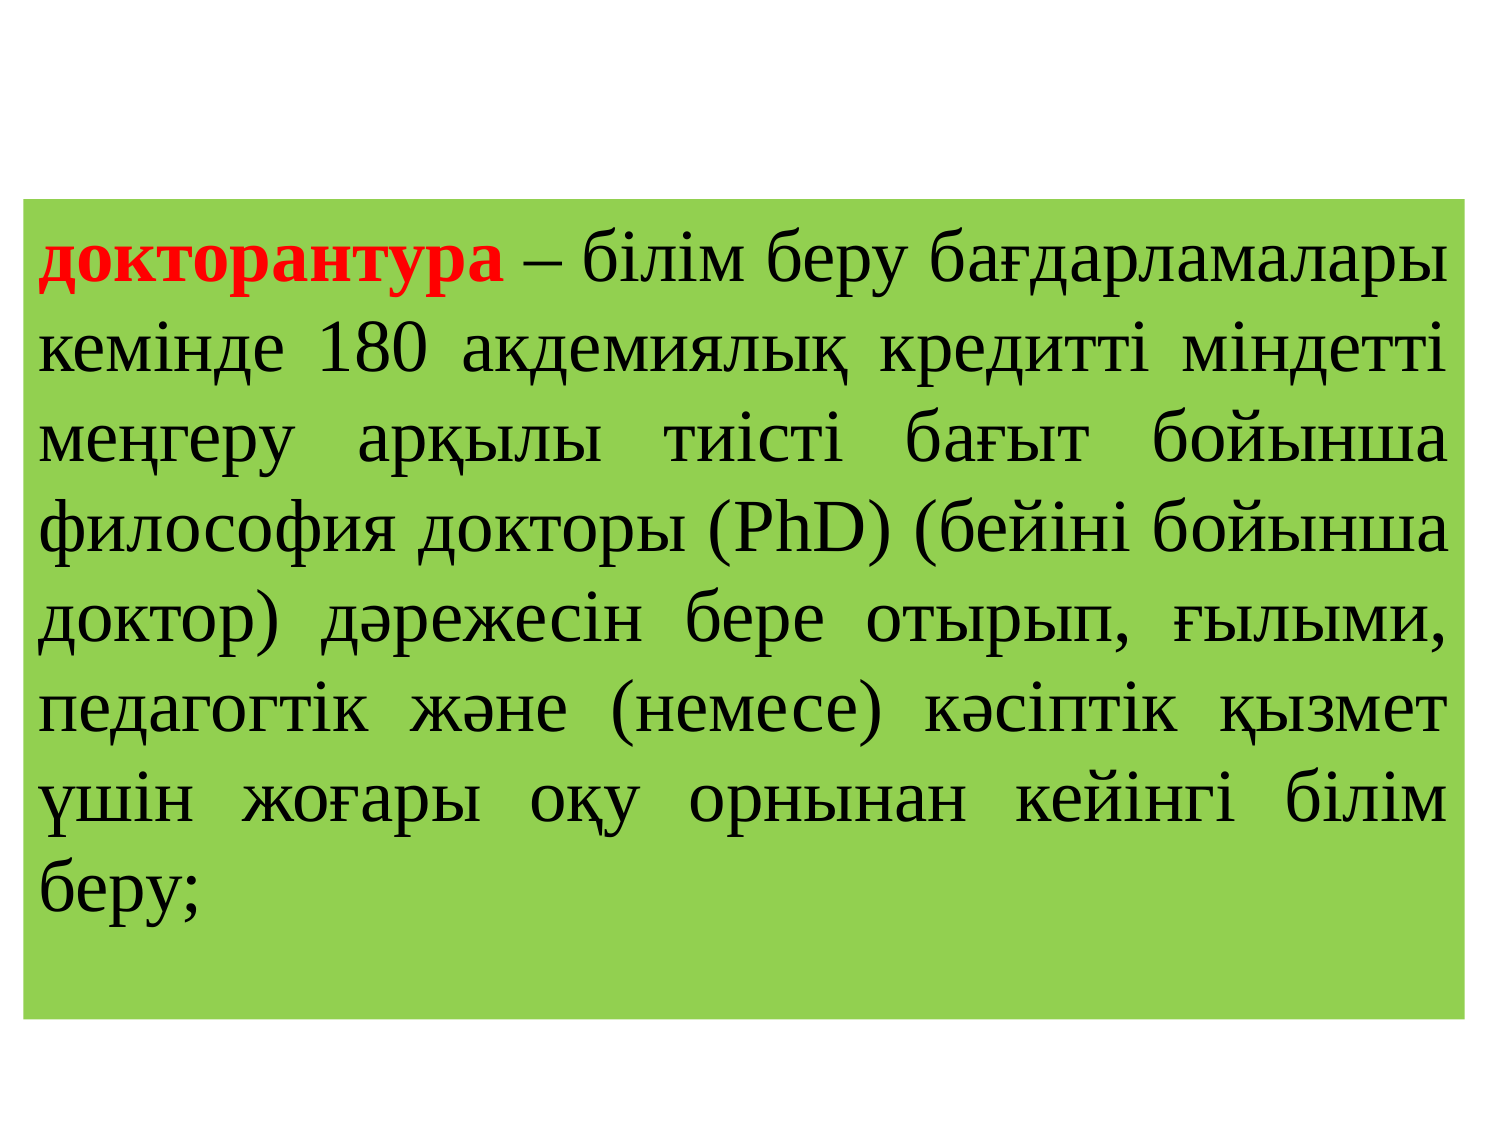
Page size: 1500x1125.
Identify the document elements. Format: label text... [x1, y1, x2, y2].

text_box докторантура – білім беру бағдарламалары кемінде 180 акдемиялық кредитті міндетті меңгеру арқылы тиісті бағыт бойынша философия докторы (PhD) (бейіні бойынша доктор) дәрежесін бере отырып, ғылыми, педагогтік және (немесе) кәсіптік қызмет үшін жоғары оқу орнынан кейінгі білім беру; [23, 199, 1465, 1020]
